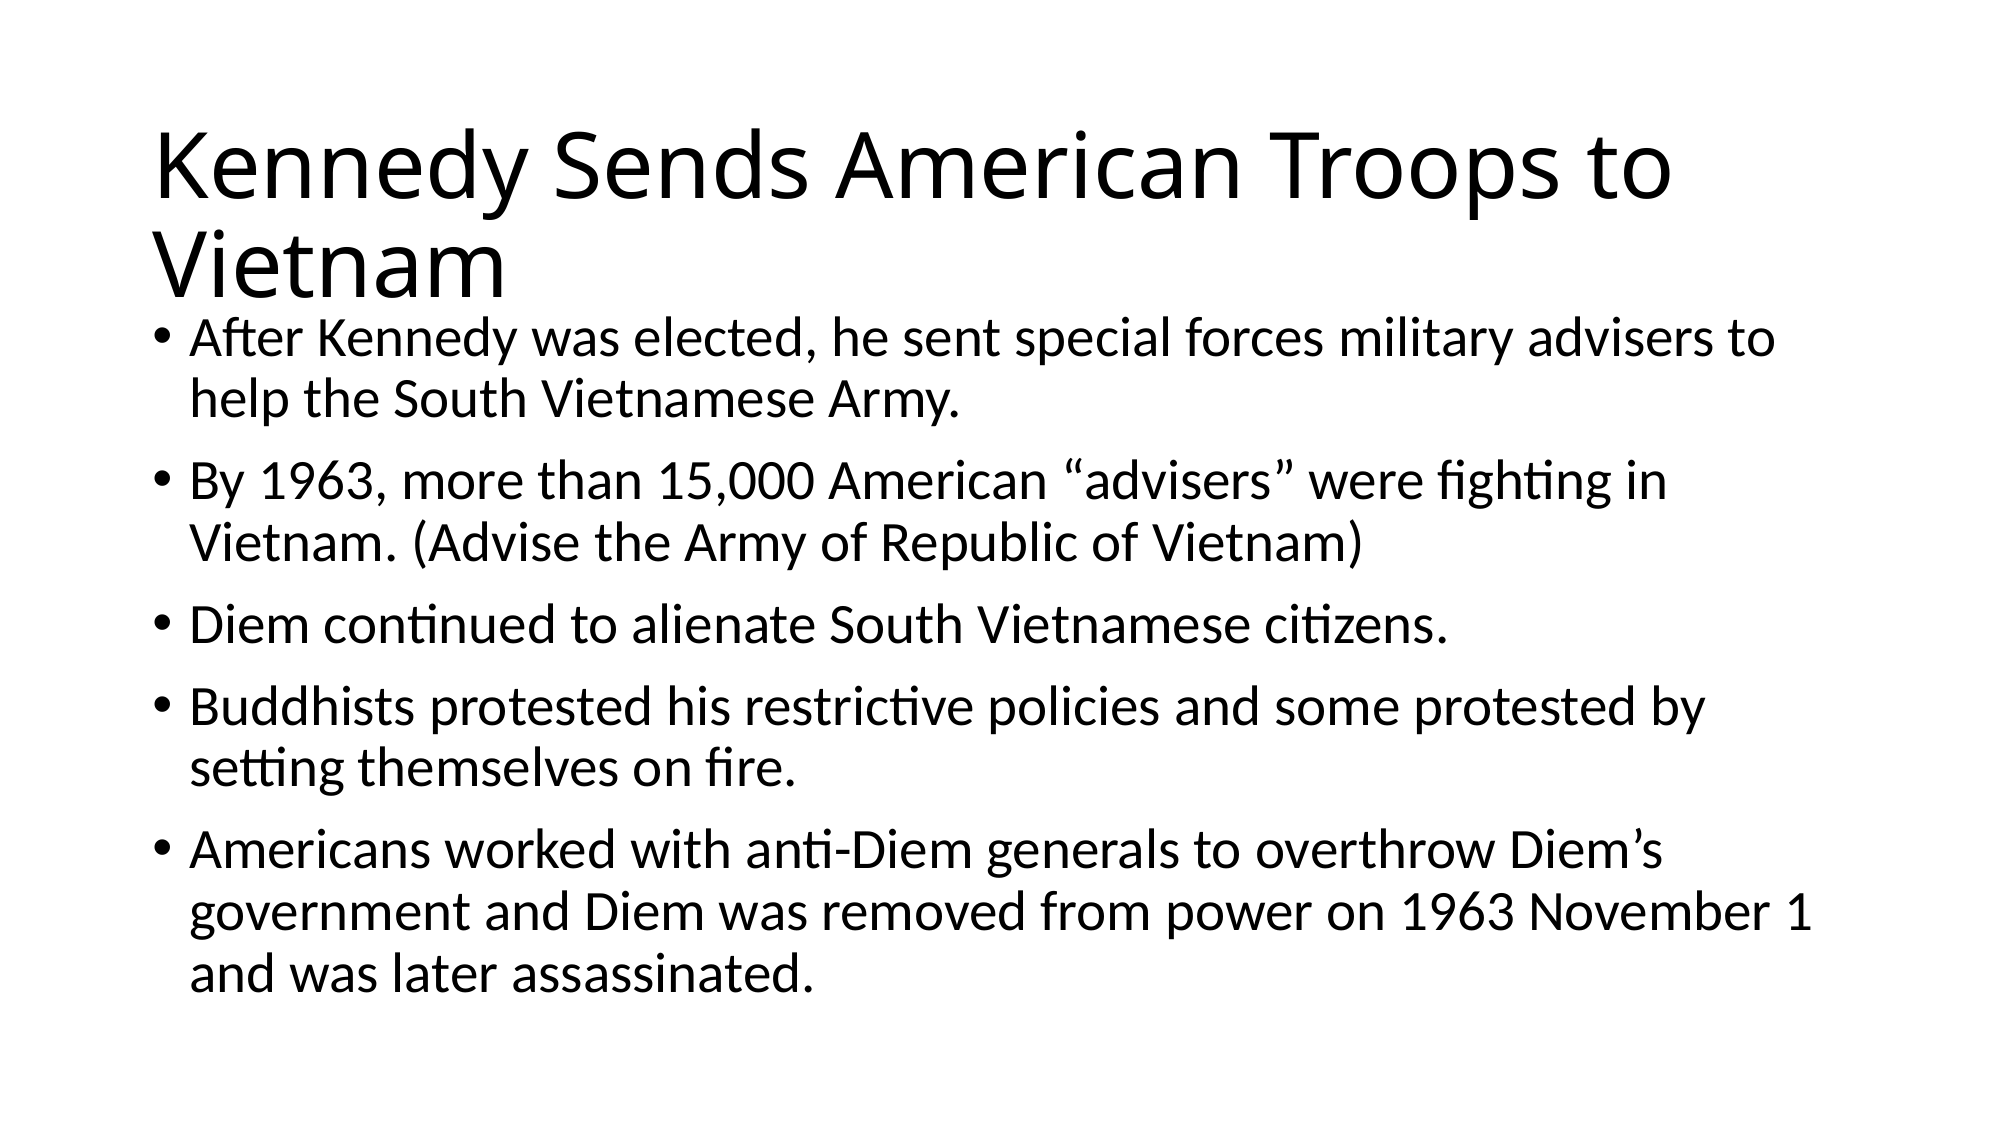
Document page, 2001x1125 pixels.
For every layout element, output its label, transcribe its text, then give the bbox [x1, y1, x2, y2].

title Kennedy Sends American Troops to Vietnam [137, 59, 1863, 278]
list After Kennedy was elected, he sent special forces military advisers to help the South Vietnamese Army. By 1963, more than 15,000 American “advisers” were fighting in Vietnam. (Advise the Army of Republic of Vietnam) Diem continued to alienate South Vietnamese citizens. Buddhists protested his restrictive policies and some protested by setting themselves on fire. Americans worked with anti-Diem generals to overthrow Diem’s government and Diem was removed from power on 1963 November 1 and was later assassinated. [137, 299, 1863, 1014]
